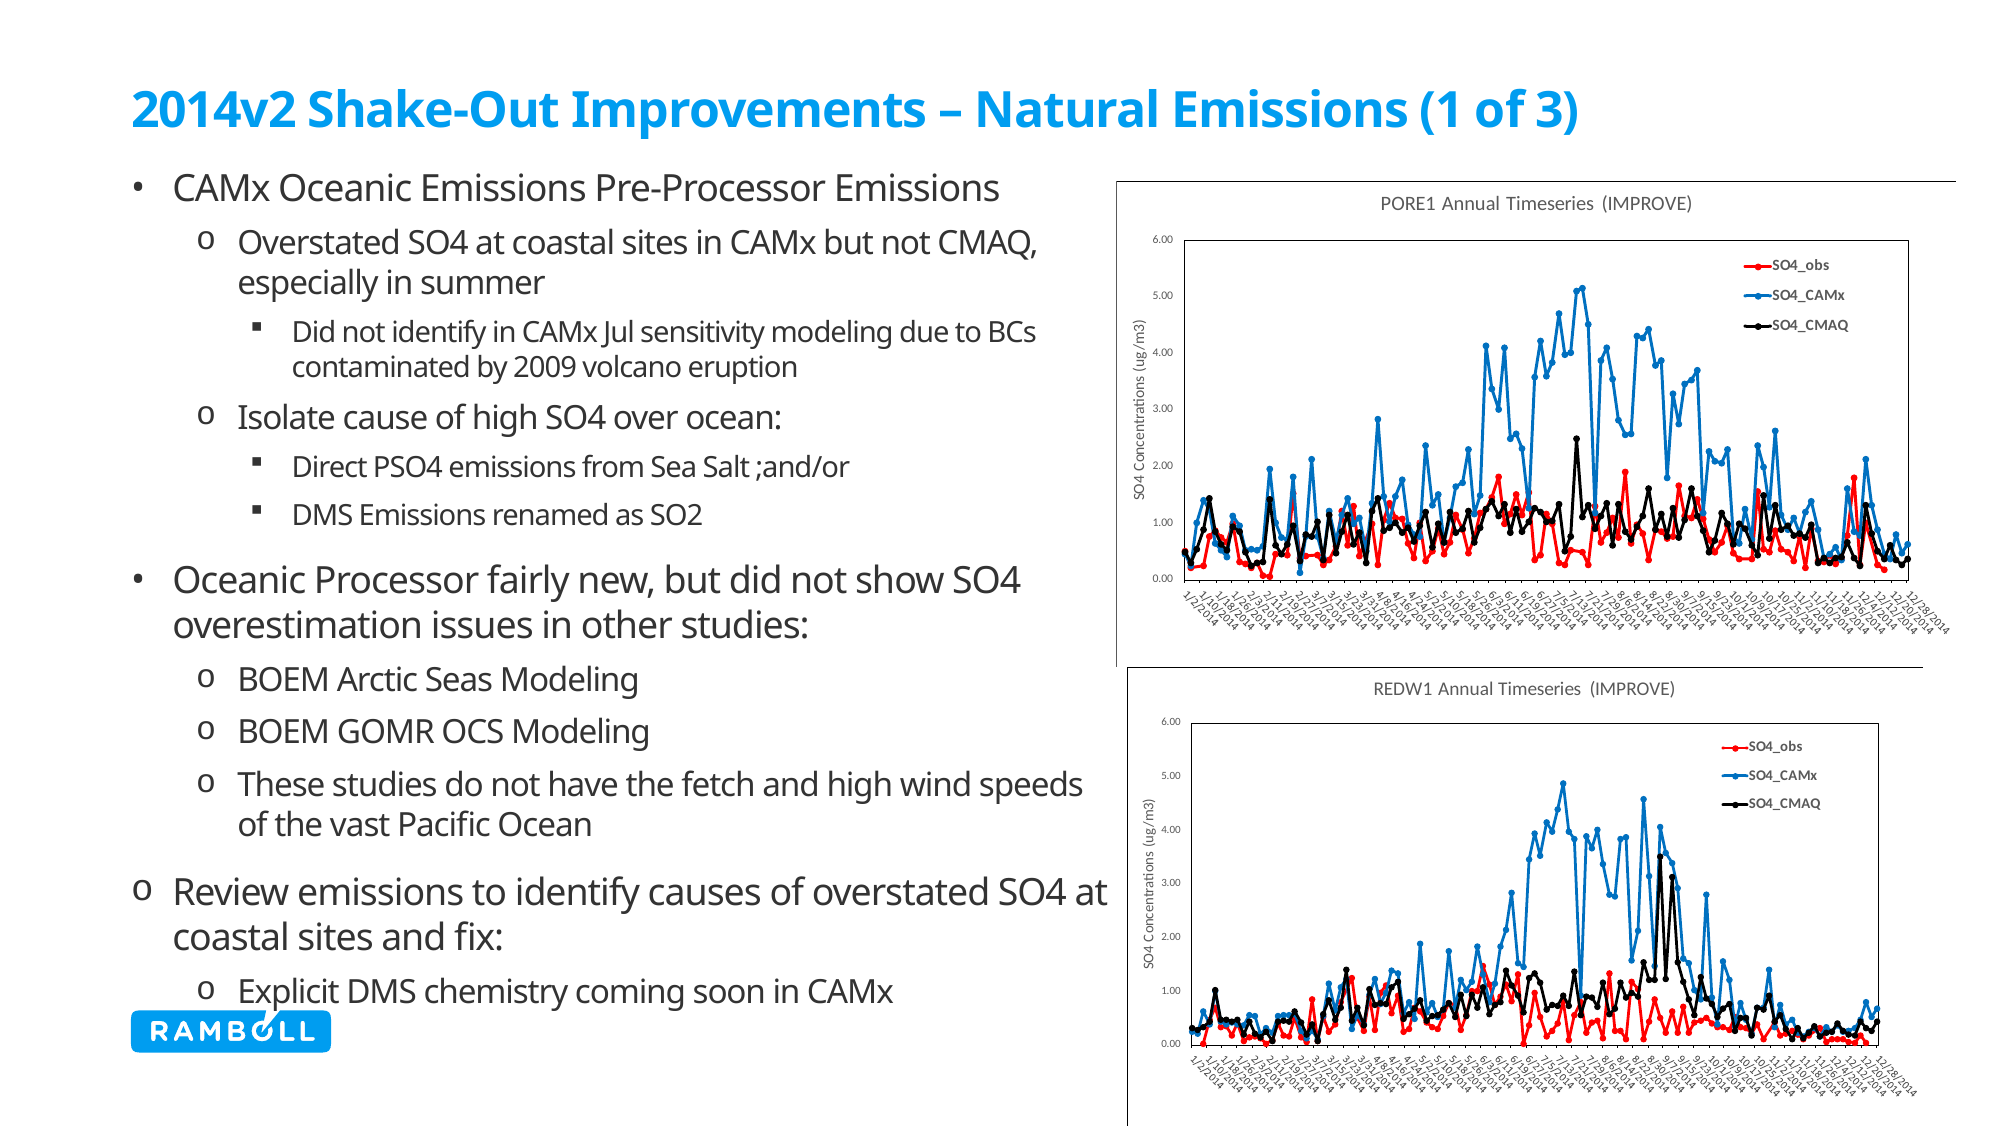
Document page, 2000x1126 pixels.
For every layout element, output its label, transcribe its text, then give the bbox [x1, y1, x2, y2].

title 2014v2 Shake-Out Improvements – Natural Emissions (1 of 3) [130, 74, 1869, 179]
list CAMx Oceanic Emissions Pre-Processor Emissions Overstated SO4 at coastal sites in CAMx but not CMAQ, especially in summer Did not identify in CAMx Jul sensitivity modeling due to BCs contaminated by 2009 volcano eruption Isolate cause of high SO4 over ocean: Direct PSO4 emissions from Sea Salt ;and/or DMS Emissions renamed as SO2 Oceanic Processor fairly new, but did not show SO4 overestimation issues in other studies: BOEM Arctic Seas Modeling BOEM GOMR OCS Modeling These studies do not have the fetch and high wind speeds of the vast Pacific Ocean Review emissions to identify causes of overstated SO4 at coastal sites and fix: Explicit DMS chemistry coming soon in CAMx [130, 163, 1117, 920]
picture [1116, 180, 1957, 1126]
